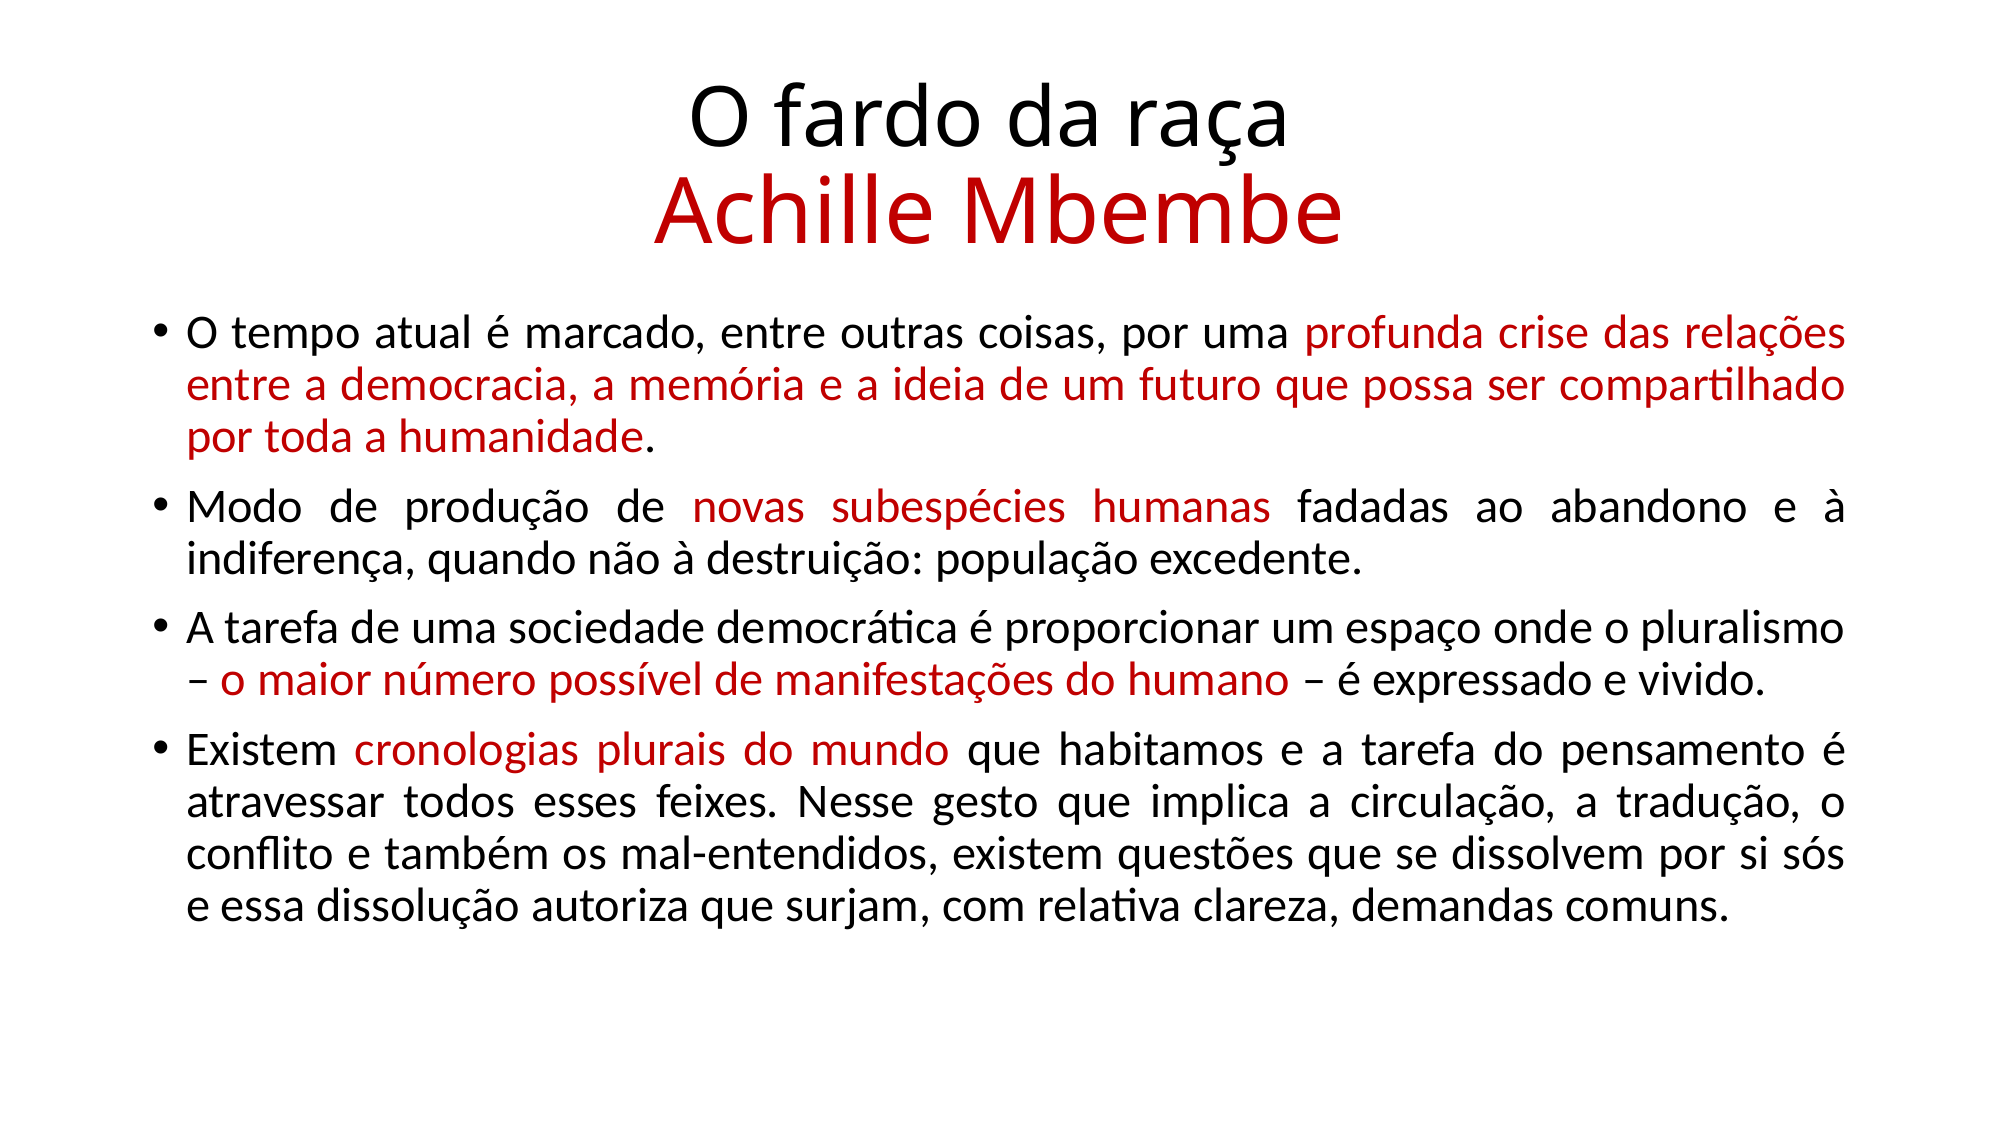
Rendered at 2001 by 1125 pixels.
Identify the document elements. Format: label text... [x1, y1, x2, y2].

list O tempo atual é marcado, entre outras coisas, por uma profunda crise das relações entre a democracia, a memória e a ideia de um futuro que possa ser compartilhado por toda a humanidade. Modo de produção de novas subespécies humanas fadadas ao abandono e à indiferença, quando não à destruição: população excedente. A tarefa de uma sociedade democrática é proporcionar um espaço onde o pluralismo – o maior número possível de manifestações do humano – é expressado e vivido. Existem cronologias plurais do mundo que habitamos e a tarefa do pensamento é atravessar todos esses feixes. Nesse gesto que implica a circulação, a tradução, o conflito e também os mal-entendidos, existem questões que se dissolvem por si sós e essa dissolução autoriza que surjam, com relativa clareza, demandas comuns. [137, 299, 1863, 1014]
title O fardo da raça Achille Mbembe [137, 59, 1863, 278]
